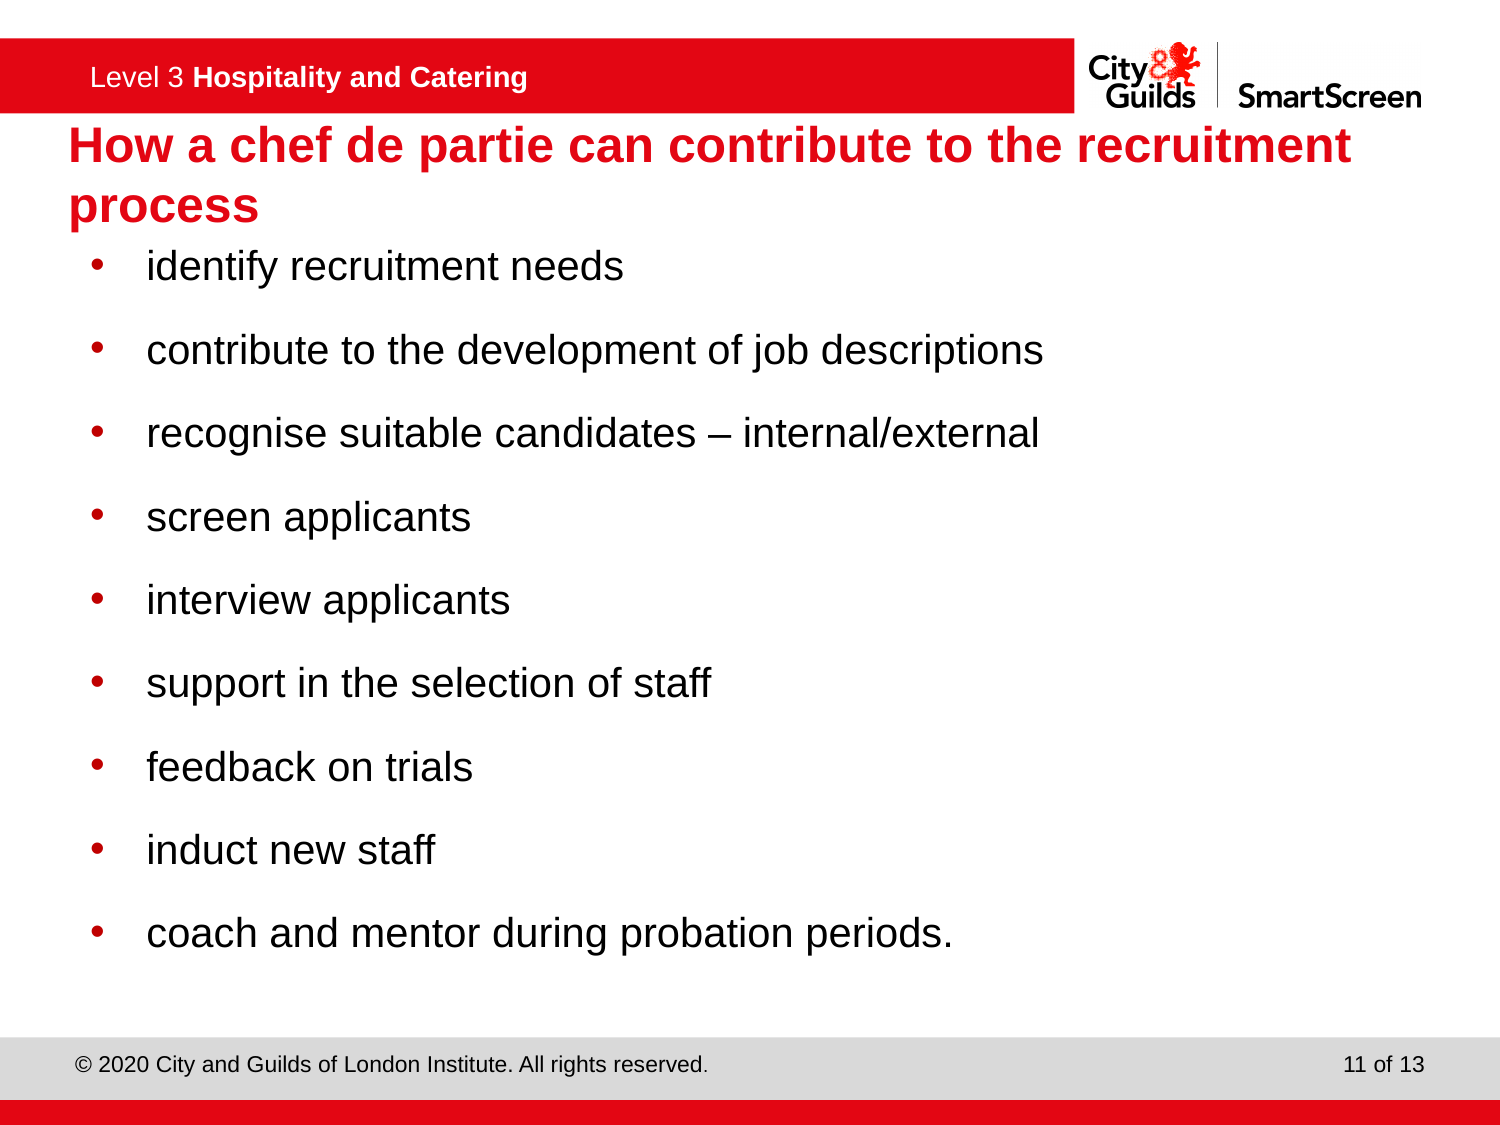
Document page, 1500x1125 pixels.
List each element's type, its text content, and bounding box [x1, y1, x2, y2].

picture [1089, 42, 1421, 108]
title How a chef de partie can contribute to the recruitment process [52, 113, 1423, 232]
list identify recruitment needs contribute to the development of job descriptions recognise suitable candidates – internal/external screen applicants interview applicants support in the selection of staff feedback on trials induct new staff coach and mentor during probation periods. [74, 231, 1426, 1048]
